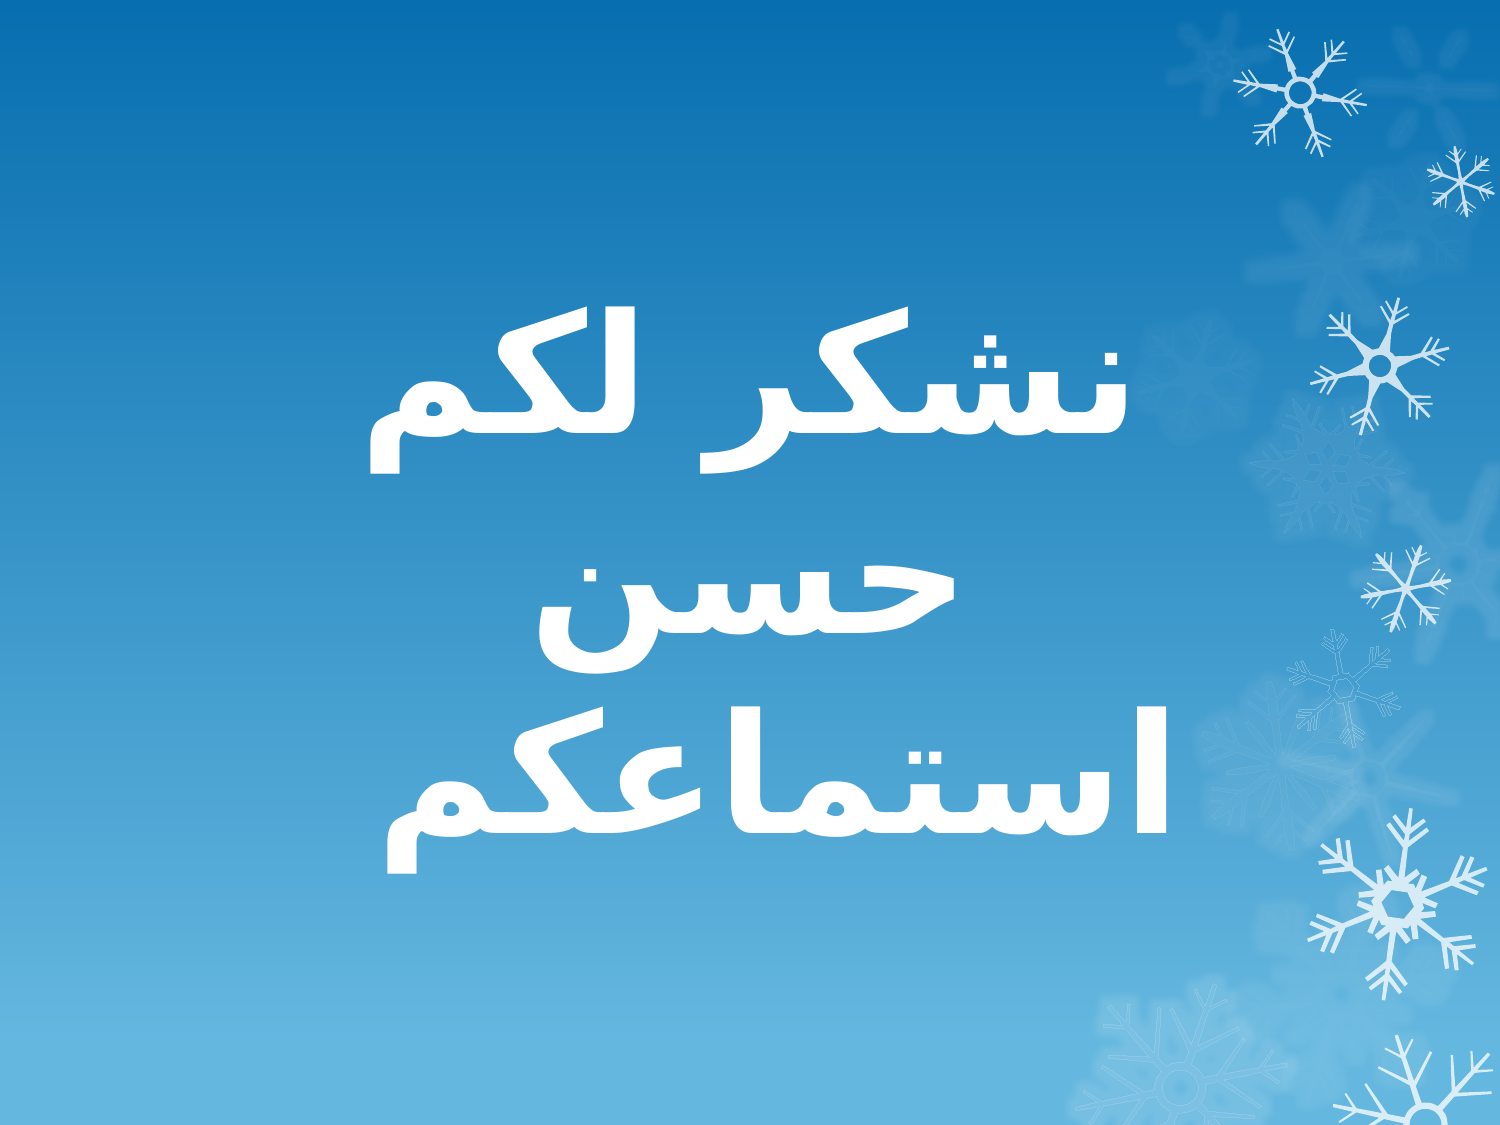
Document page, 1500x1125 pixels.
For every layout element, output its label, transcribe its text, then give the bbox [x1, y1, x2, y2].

list نشكر لكم حسن استماعكم [165, 172, 1335, 962]
